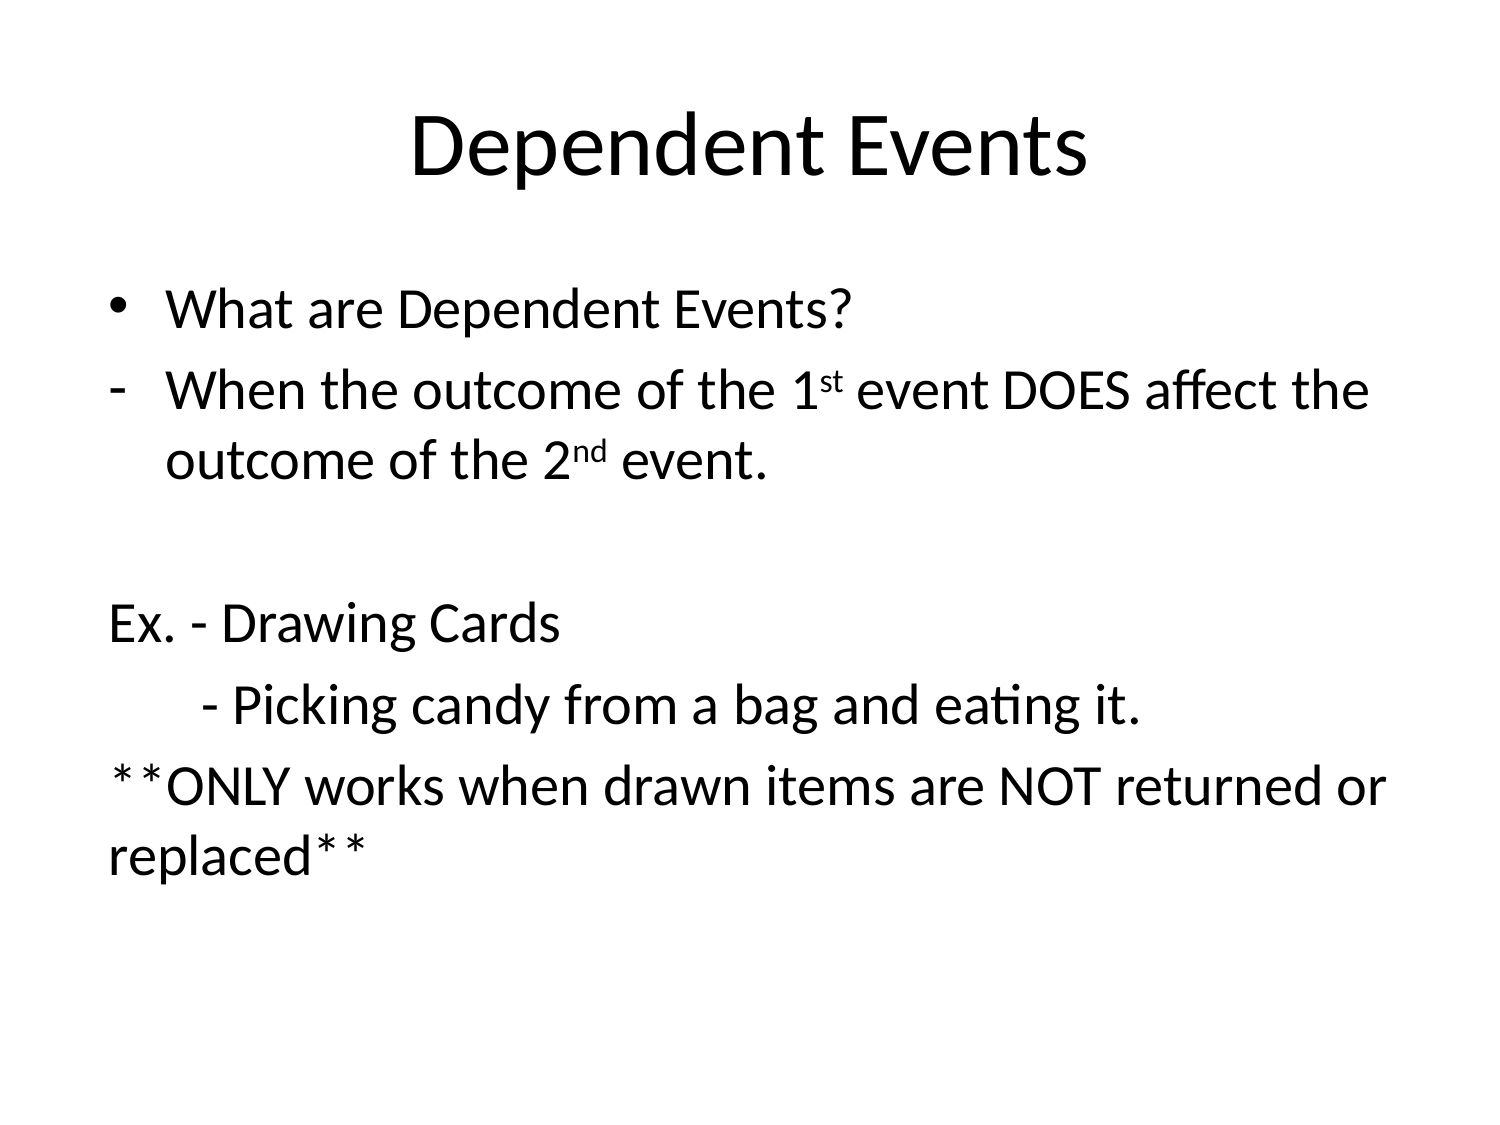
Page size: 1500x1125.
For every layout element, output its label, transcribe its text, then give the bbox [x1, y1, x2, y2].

title Dependent Events [75, 45, 1425, 233]
list What are Dependent Events? When the outcome of the 1st event DOES affect the outcome of the 2nd event. Ex. - Drawing Cards - Picking candy from a bag and eating it. **ONLY works when drawn items are NOT returned or replaced** [93, 262, 1425, 1005]
